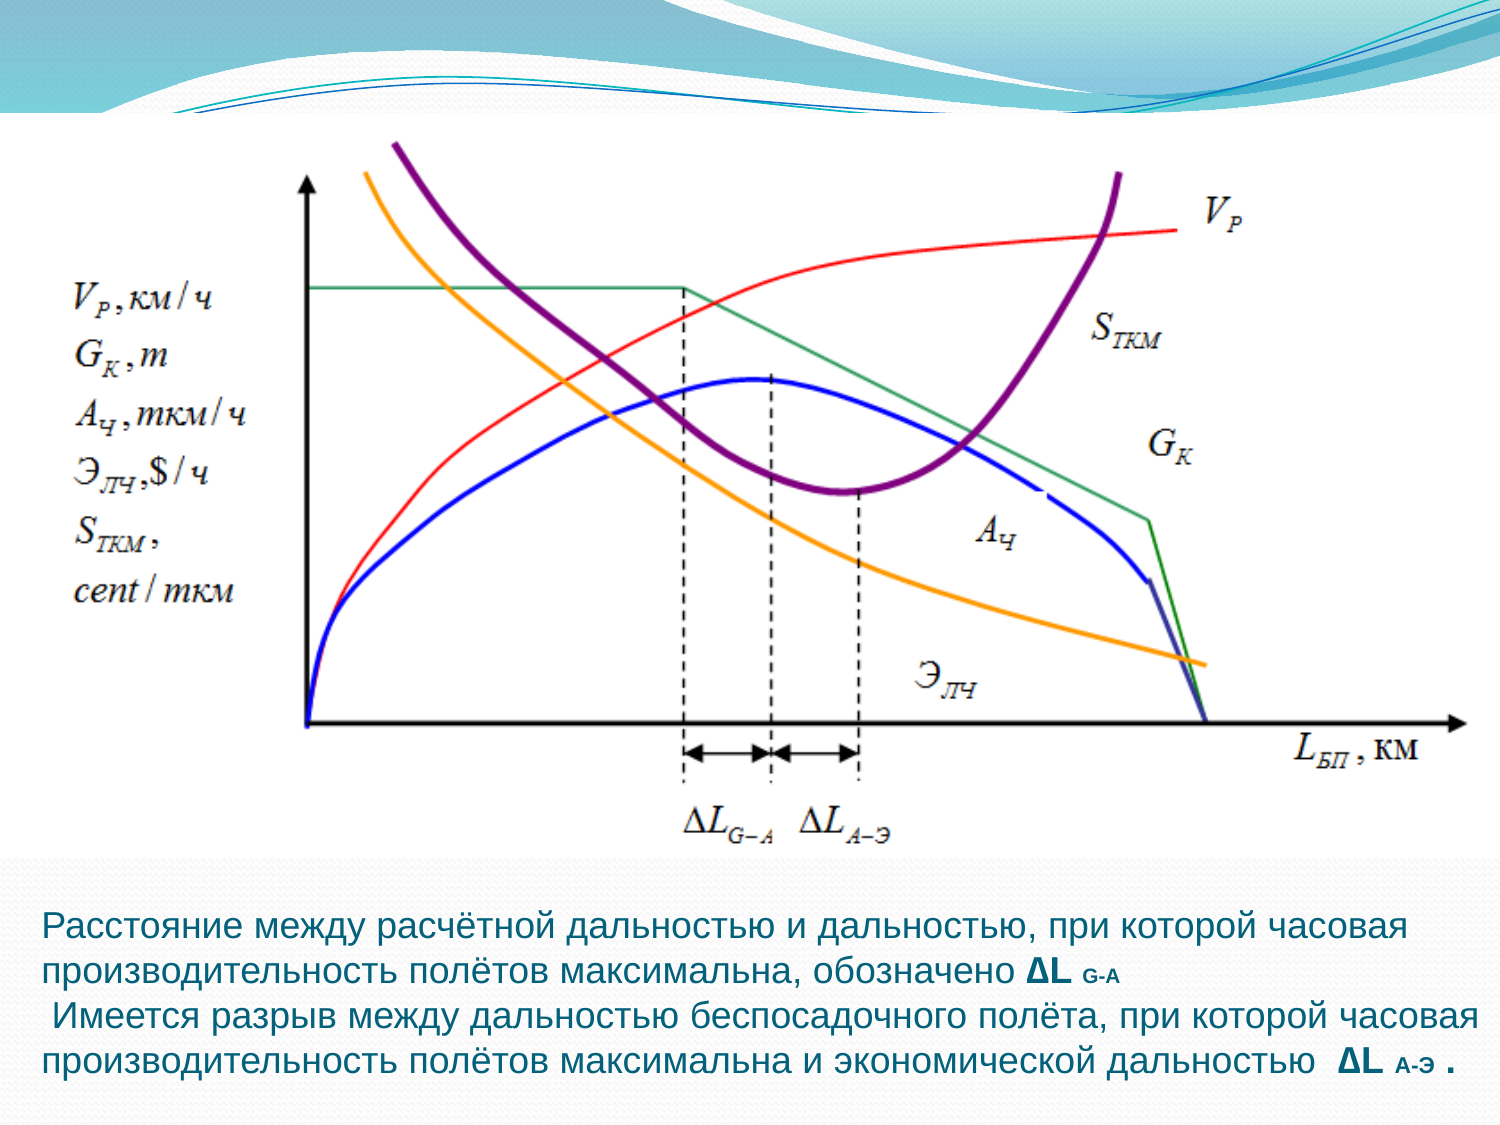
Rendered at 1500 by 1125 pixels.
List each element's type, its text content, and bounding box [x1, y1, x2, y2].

title Расстояние между расчётной дальностью и дальностью, при которой часовая производительность полётов максимальна, обозначено ∆L G-A Имеется разрыв между дальностью беспосадочного полёта, при которой часовая производительность полётов максимальна и экономической дальностью ∆L А-Э . [41, 893, 1500, 1081]
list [0, 113, 1500, 858]
